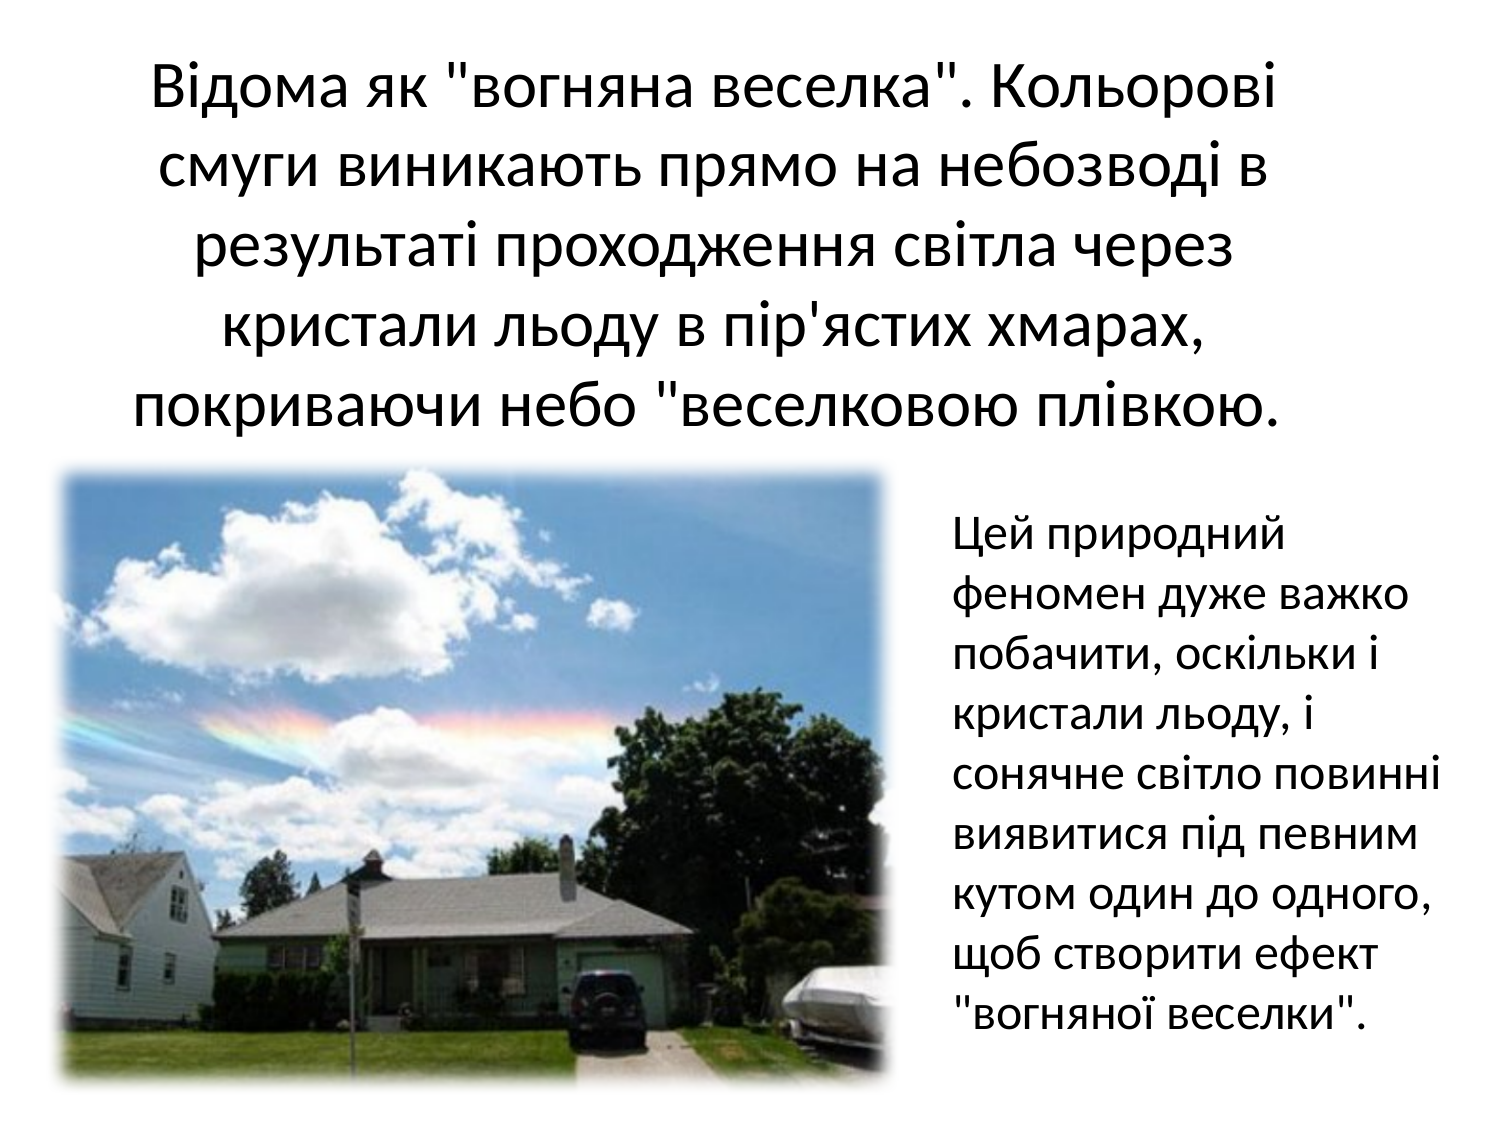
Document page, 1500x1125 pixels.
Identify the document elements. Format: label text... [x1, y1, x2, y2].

title Відома як "вогняна веселка". Кольорові смуги виникають прямо на небозводі в результаті проходження світла через кристали льоду в пір'ястих хмарах, покриваючи небо "веселковою плівкою. [46, 70, 1382, 411]
picture [46, 456, 899, 1095]
text_box Цей природний феномен дуже важко побачити, оскільки і кристали льоду, і сонячне світло повинні виявитися під певним кутом один до одного, щоб створити ефект "вогняної веселки". [937, 492, 1500, 1047]
